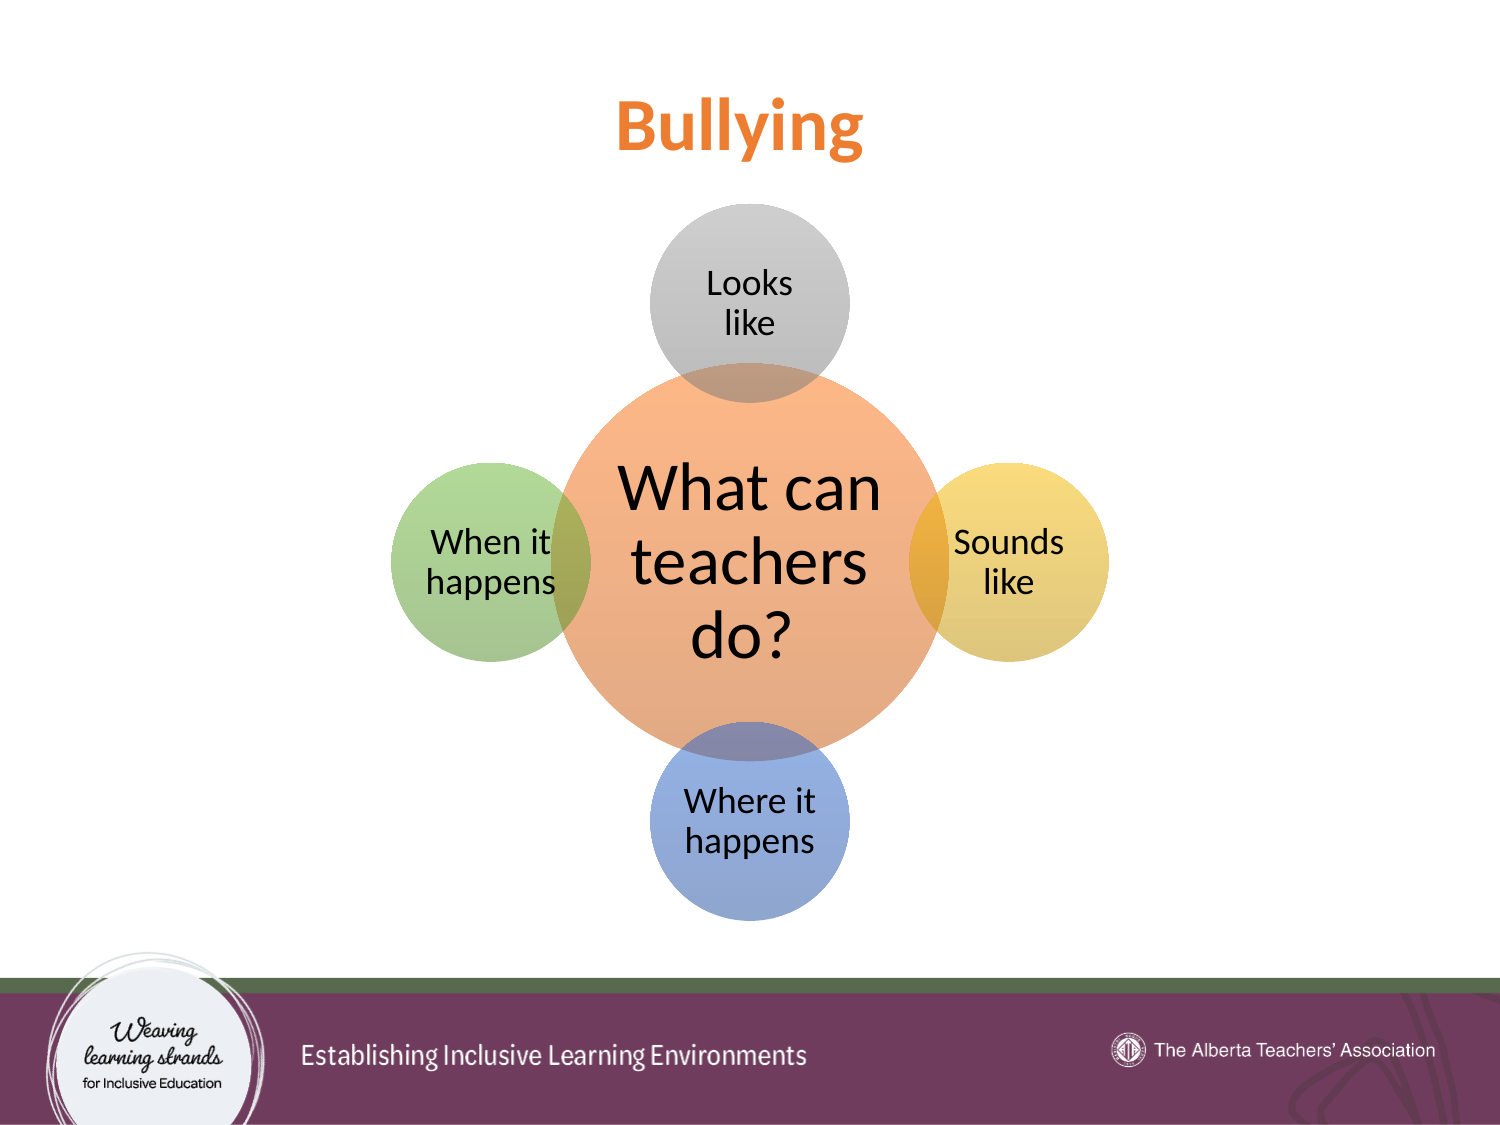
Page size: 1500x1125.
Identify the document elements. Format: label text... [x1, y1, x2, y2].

title Bullying [105, 42, 1395, 185]
picture [0, 0, 1500, 1125]
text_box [269, 203, 1231, 922]
